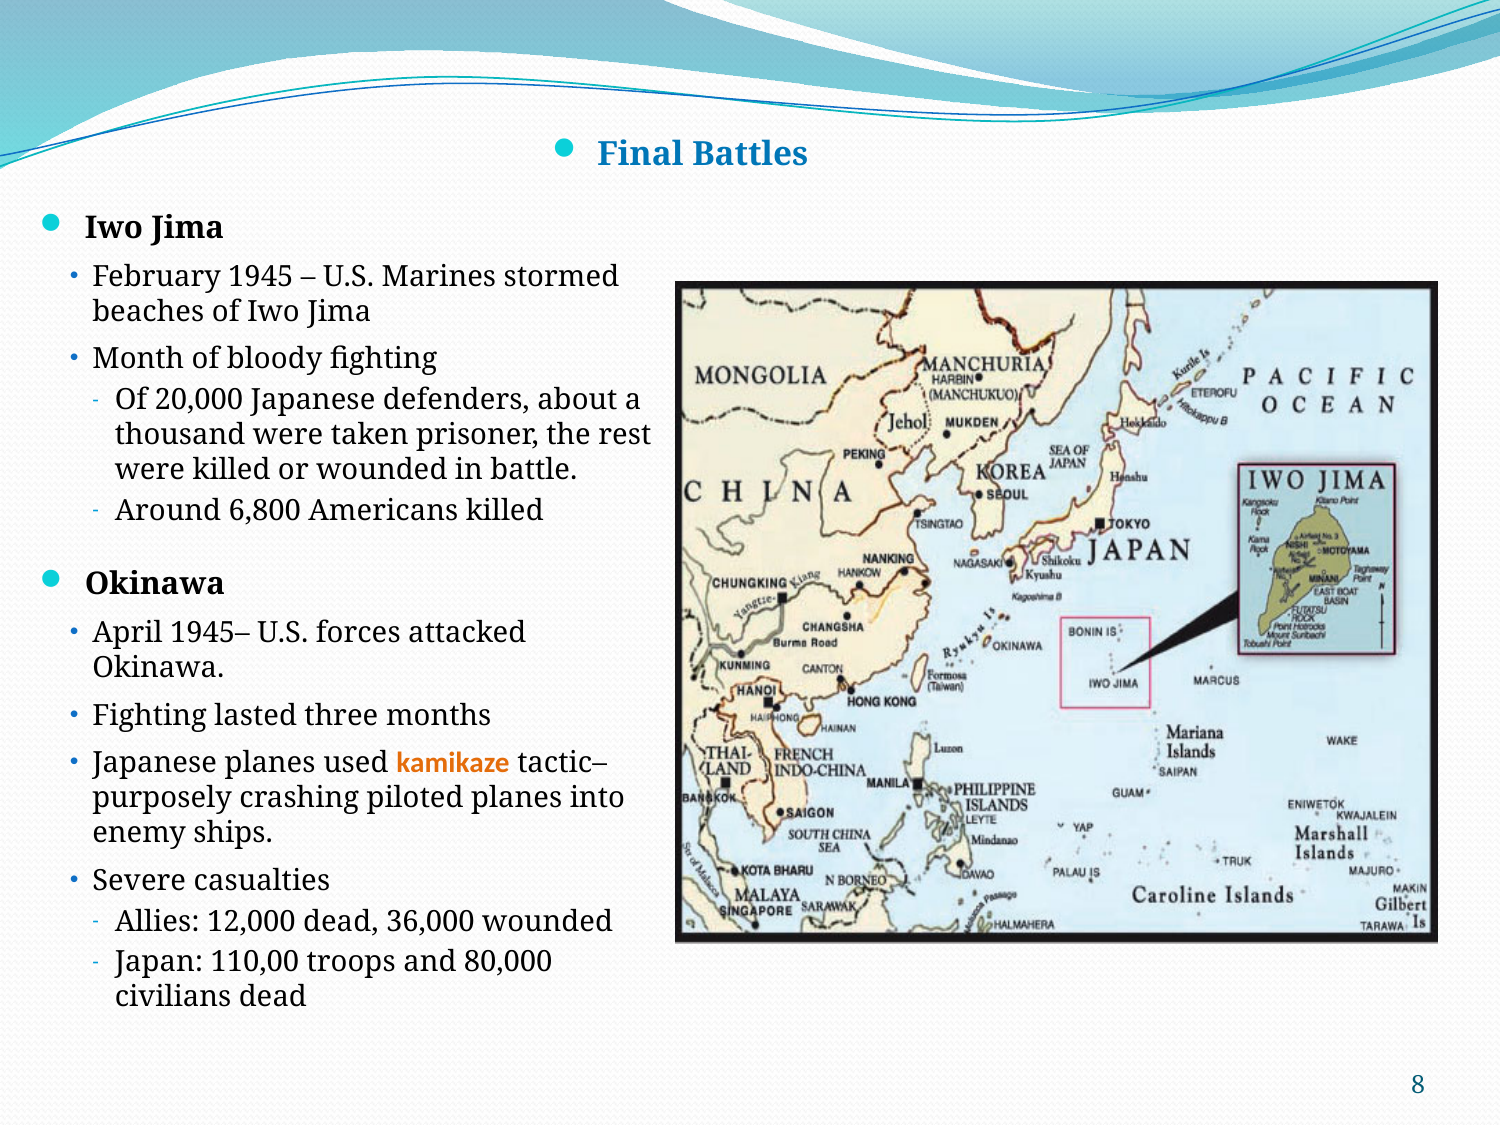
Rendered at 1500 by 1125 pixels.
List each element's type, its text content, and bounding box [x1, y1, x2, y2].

picture [674, 280, 1438, 944]
list Iwo Jima February 1945 – U.S. Marines stormed beaches of Iwo Jima Month of bloody fighting Of 20,000 Japanese defenders, about a thousand were taken prisoner, the rest were killed or wounded in battle. Around 6,800 Americans killed Okinawa April 1945– U.S. forces attacked Okinawa. Fighting lasted three months Japanese planes used kamikaze tactic– purposely crashing piloted planes into enemy ships. Severe casualties Allies: 12,000 dead, 36,000 wounded Japan: 110,00 troops and 80,000 civilians dead [24, 200, 675, 1103]
list Final Battles [537, 125, 1500, 200]
slide_number 8 [1299, 1042, 1425, 1103]
